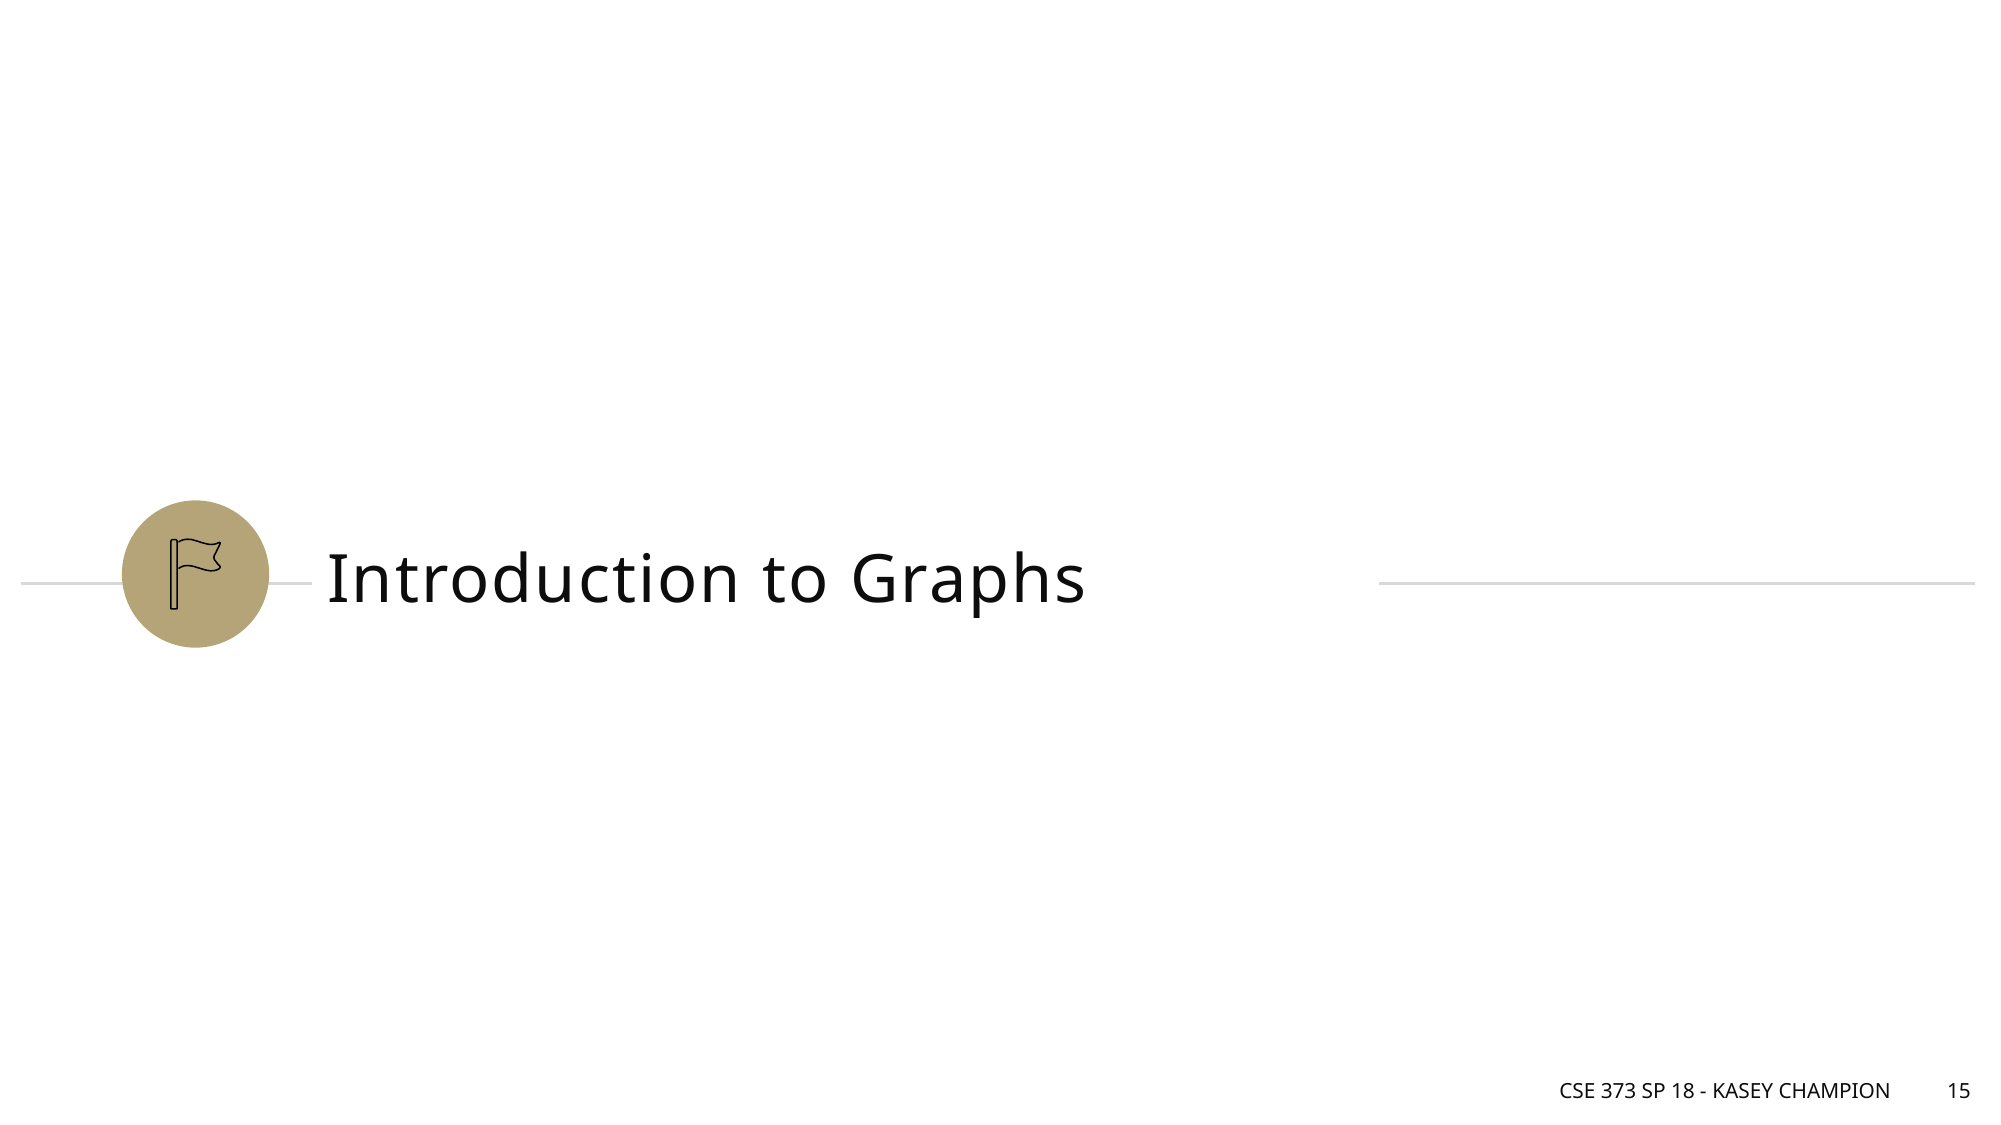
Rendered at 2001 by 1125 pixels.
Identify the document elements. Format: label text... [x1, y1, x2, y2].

footer CSE 373 SP 18 - Kasey Champion [937, 1069, 1906, 1115]
title Introduction to Graphs [312, 535, 1379, 633]
slide_number 15 [1916, 1069, 1986, 1115]
